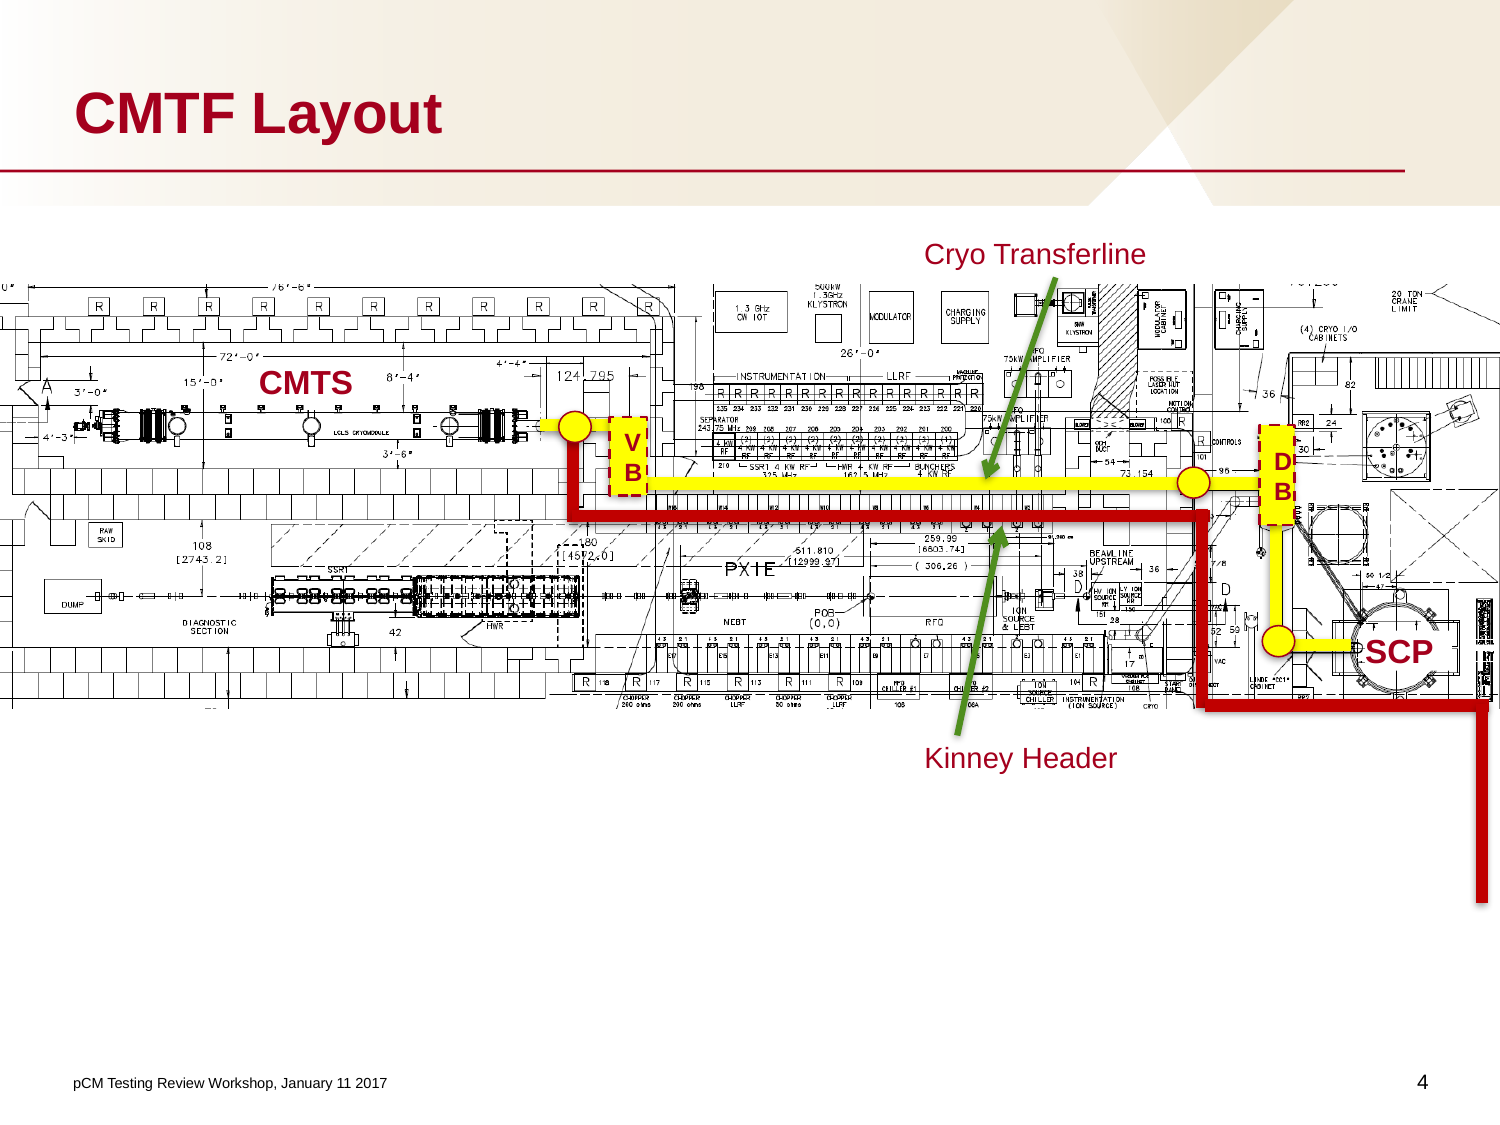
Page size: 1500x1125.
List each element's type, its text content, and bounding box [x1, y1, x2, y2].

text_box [985, 277, 1056, 480]
picture [0, 283, 1500, 709]
picture [0, 0, 1500, 206]
text_box Kinney Header [909, 732, 1135, 783]
slide_number 4 [1405, 1036, 1458, 1125]
title CMTF Layout [74, 21, 1404, 145]
text_box Cryo Transferline [909, 227, 1203, 278]
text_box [956, 525, 1002, 736]
footer pCM Testing Review Workshop, January 11 2017 [73, 1073, 750, 1125]
